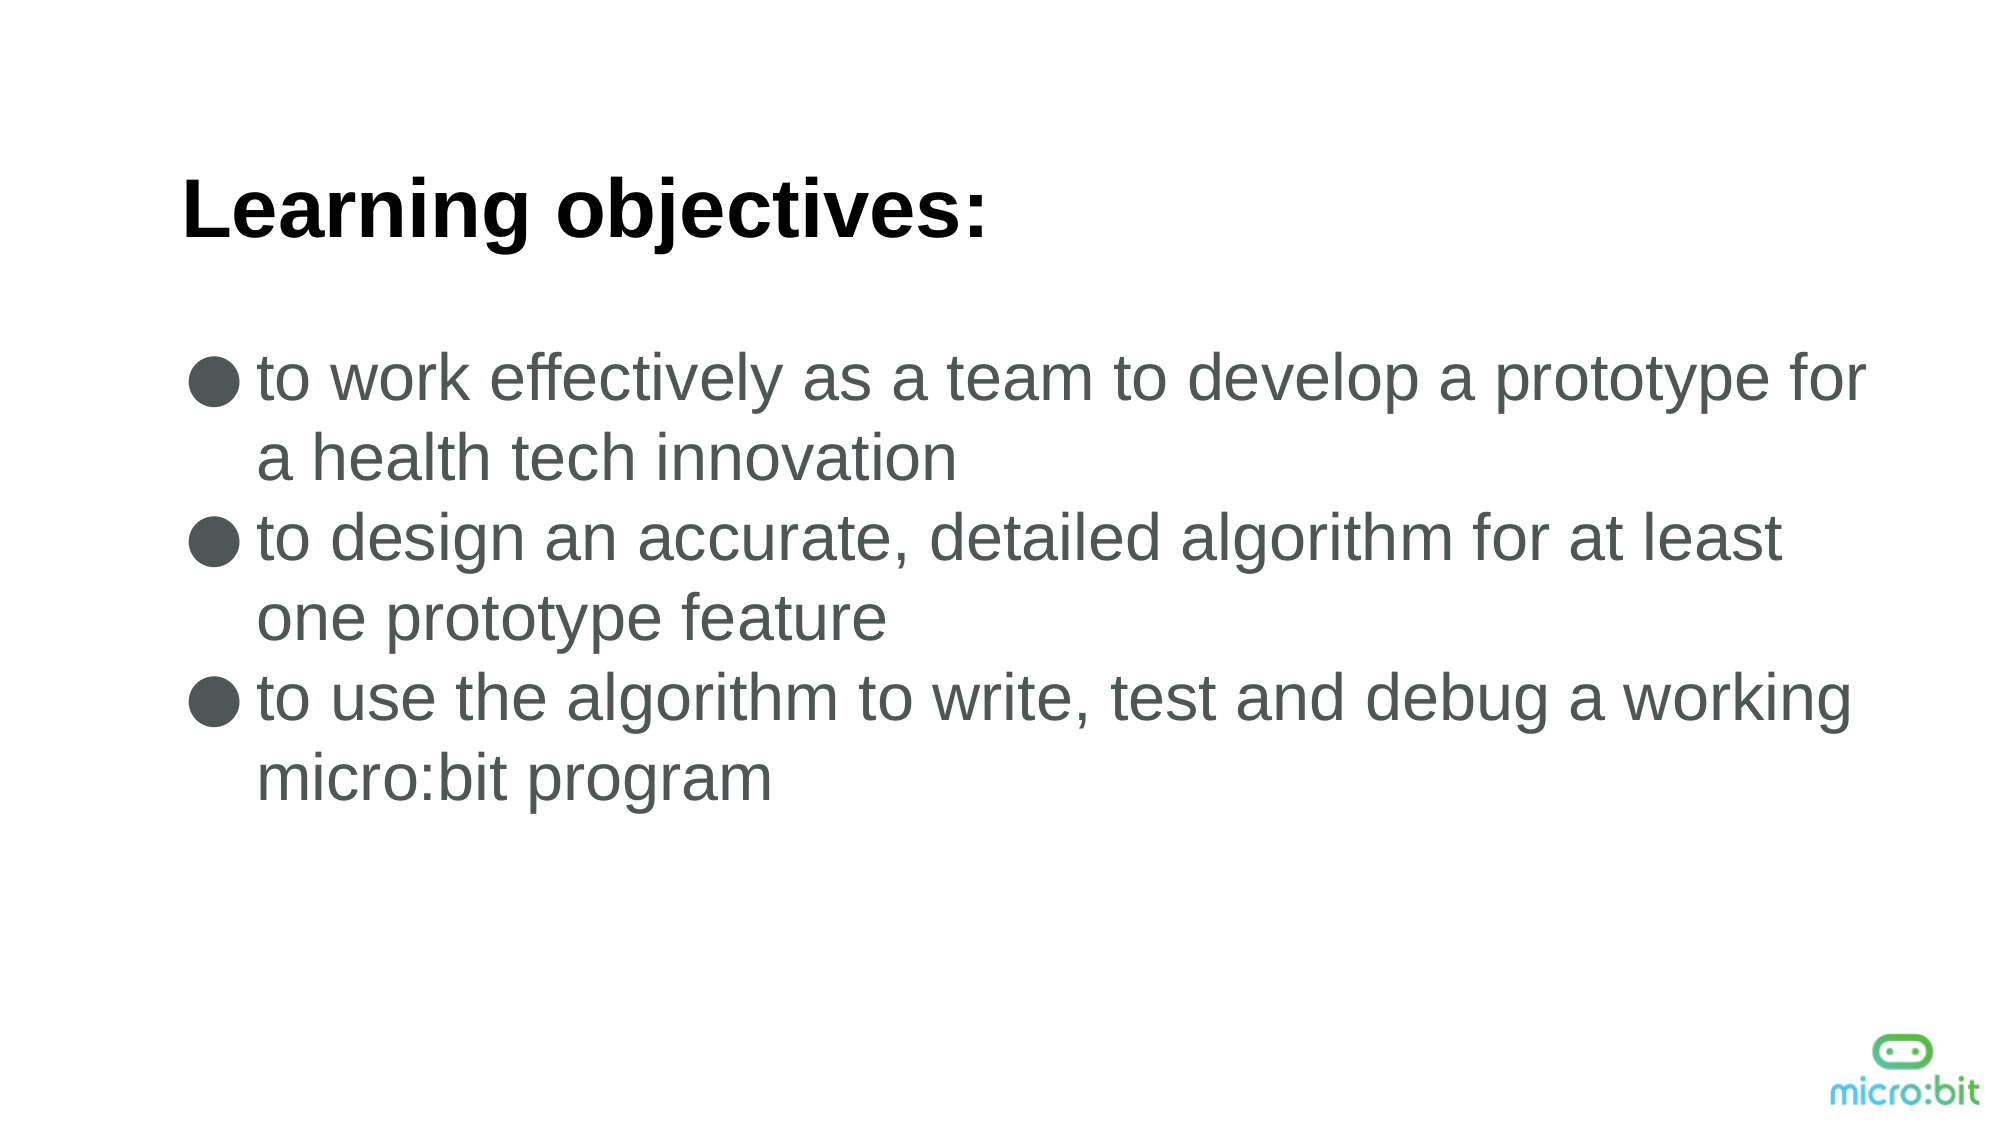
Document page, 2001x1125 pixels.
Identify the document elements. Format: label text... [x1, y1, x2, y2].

text_box Learning objectives: to work effectively as a team to develop a prototype for a health tech innovation to design an accurate, detailed algorithm for at least one prototype feature to use the algorithm to write, test and debug a working micro:bit program [166, 60, 1918, 884]
picture [1830, 1029, 1980, 1106]
